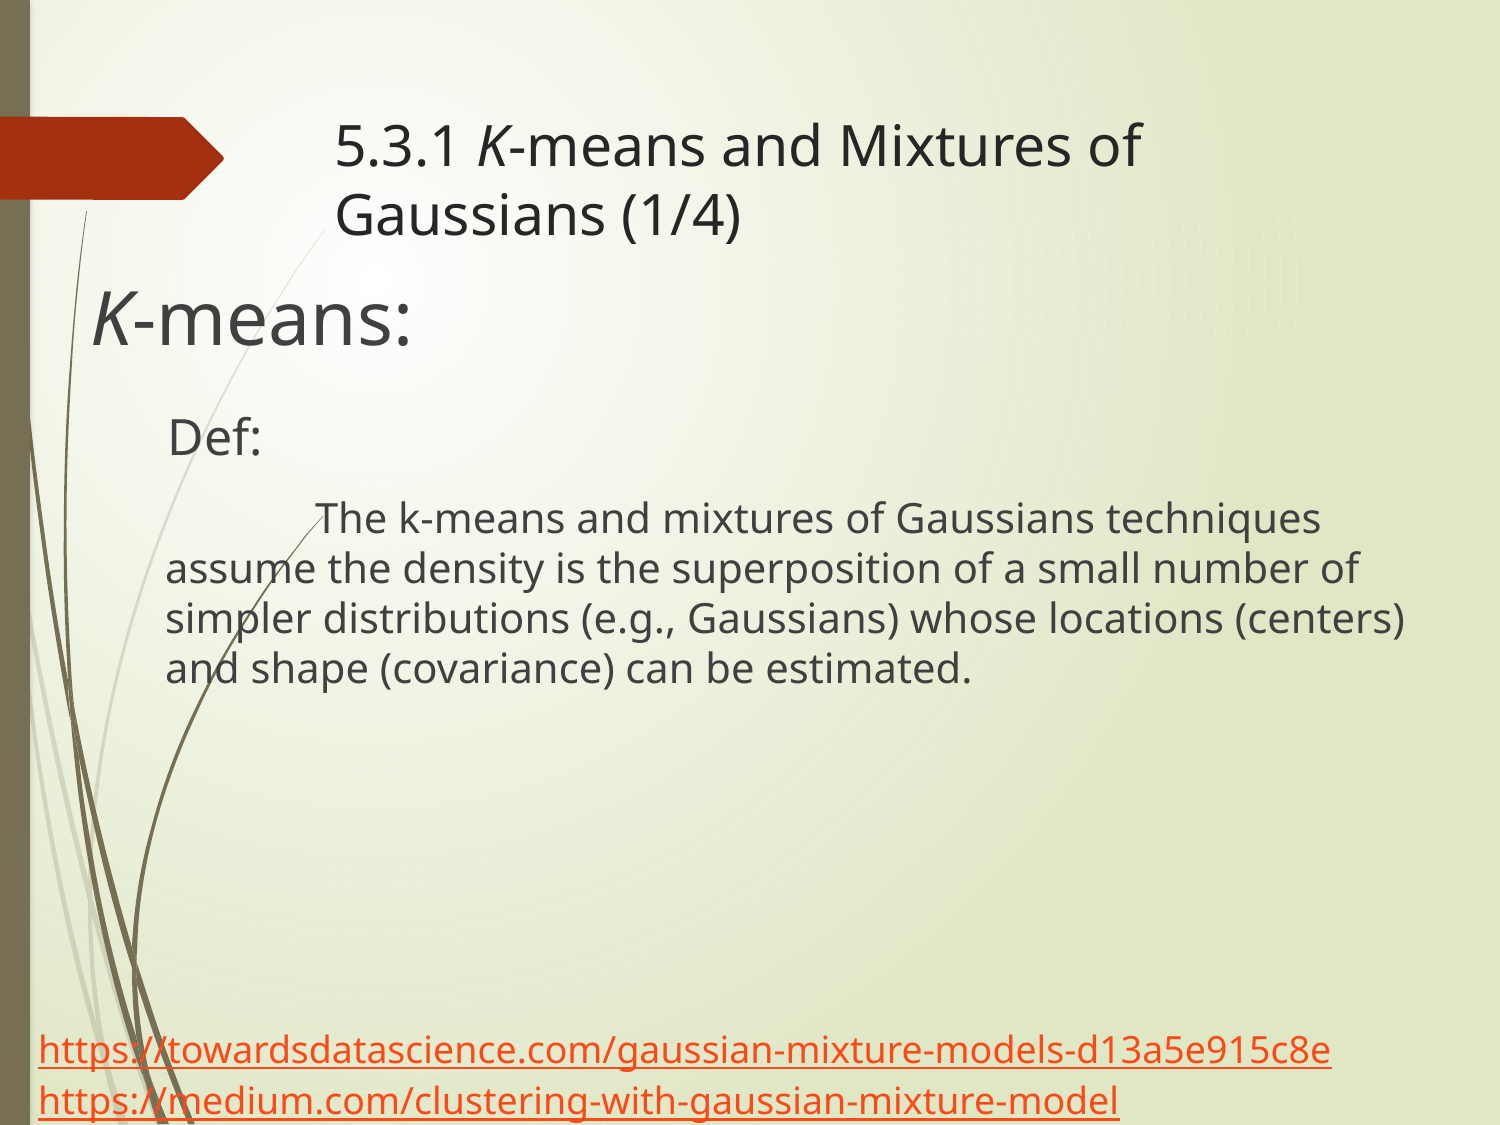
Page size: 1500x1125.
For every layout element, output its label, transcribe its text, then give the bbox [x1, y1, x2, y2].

title 5.3.1 K-means and Mixtures of Gaussians (1/4) [319, 102, 1400, 256]
list K-means: Def: The k-means and mixtures of Gaussians techniques assume the density is the superposition of a small number of simpler distributions (e.g., Gaussians) whose locations (centers) and shape (covariance) can be estimated. [75, 262, 1447, 941]
text_box https://towardsdatascience.com/gaussian-mixture-models-d13a5e915c8e https://medium.com/clustering-with-gaussian-mixture-model [23, 1018, 1500, 1125]
